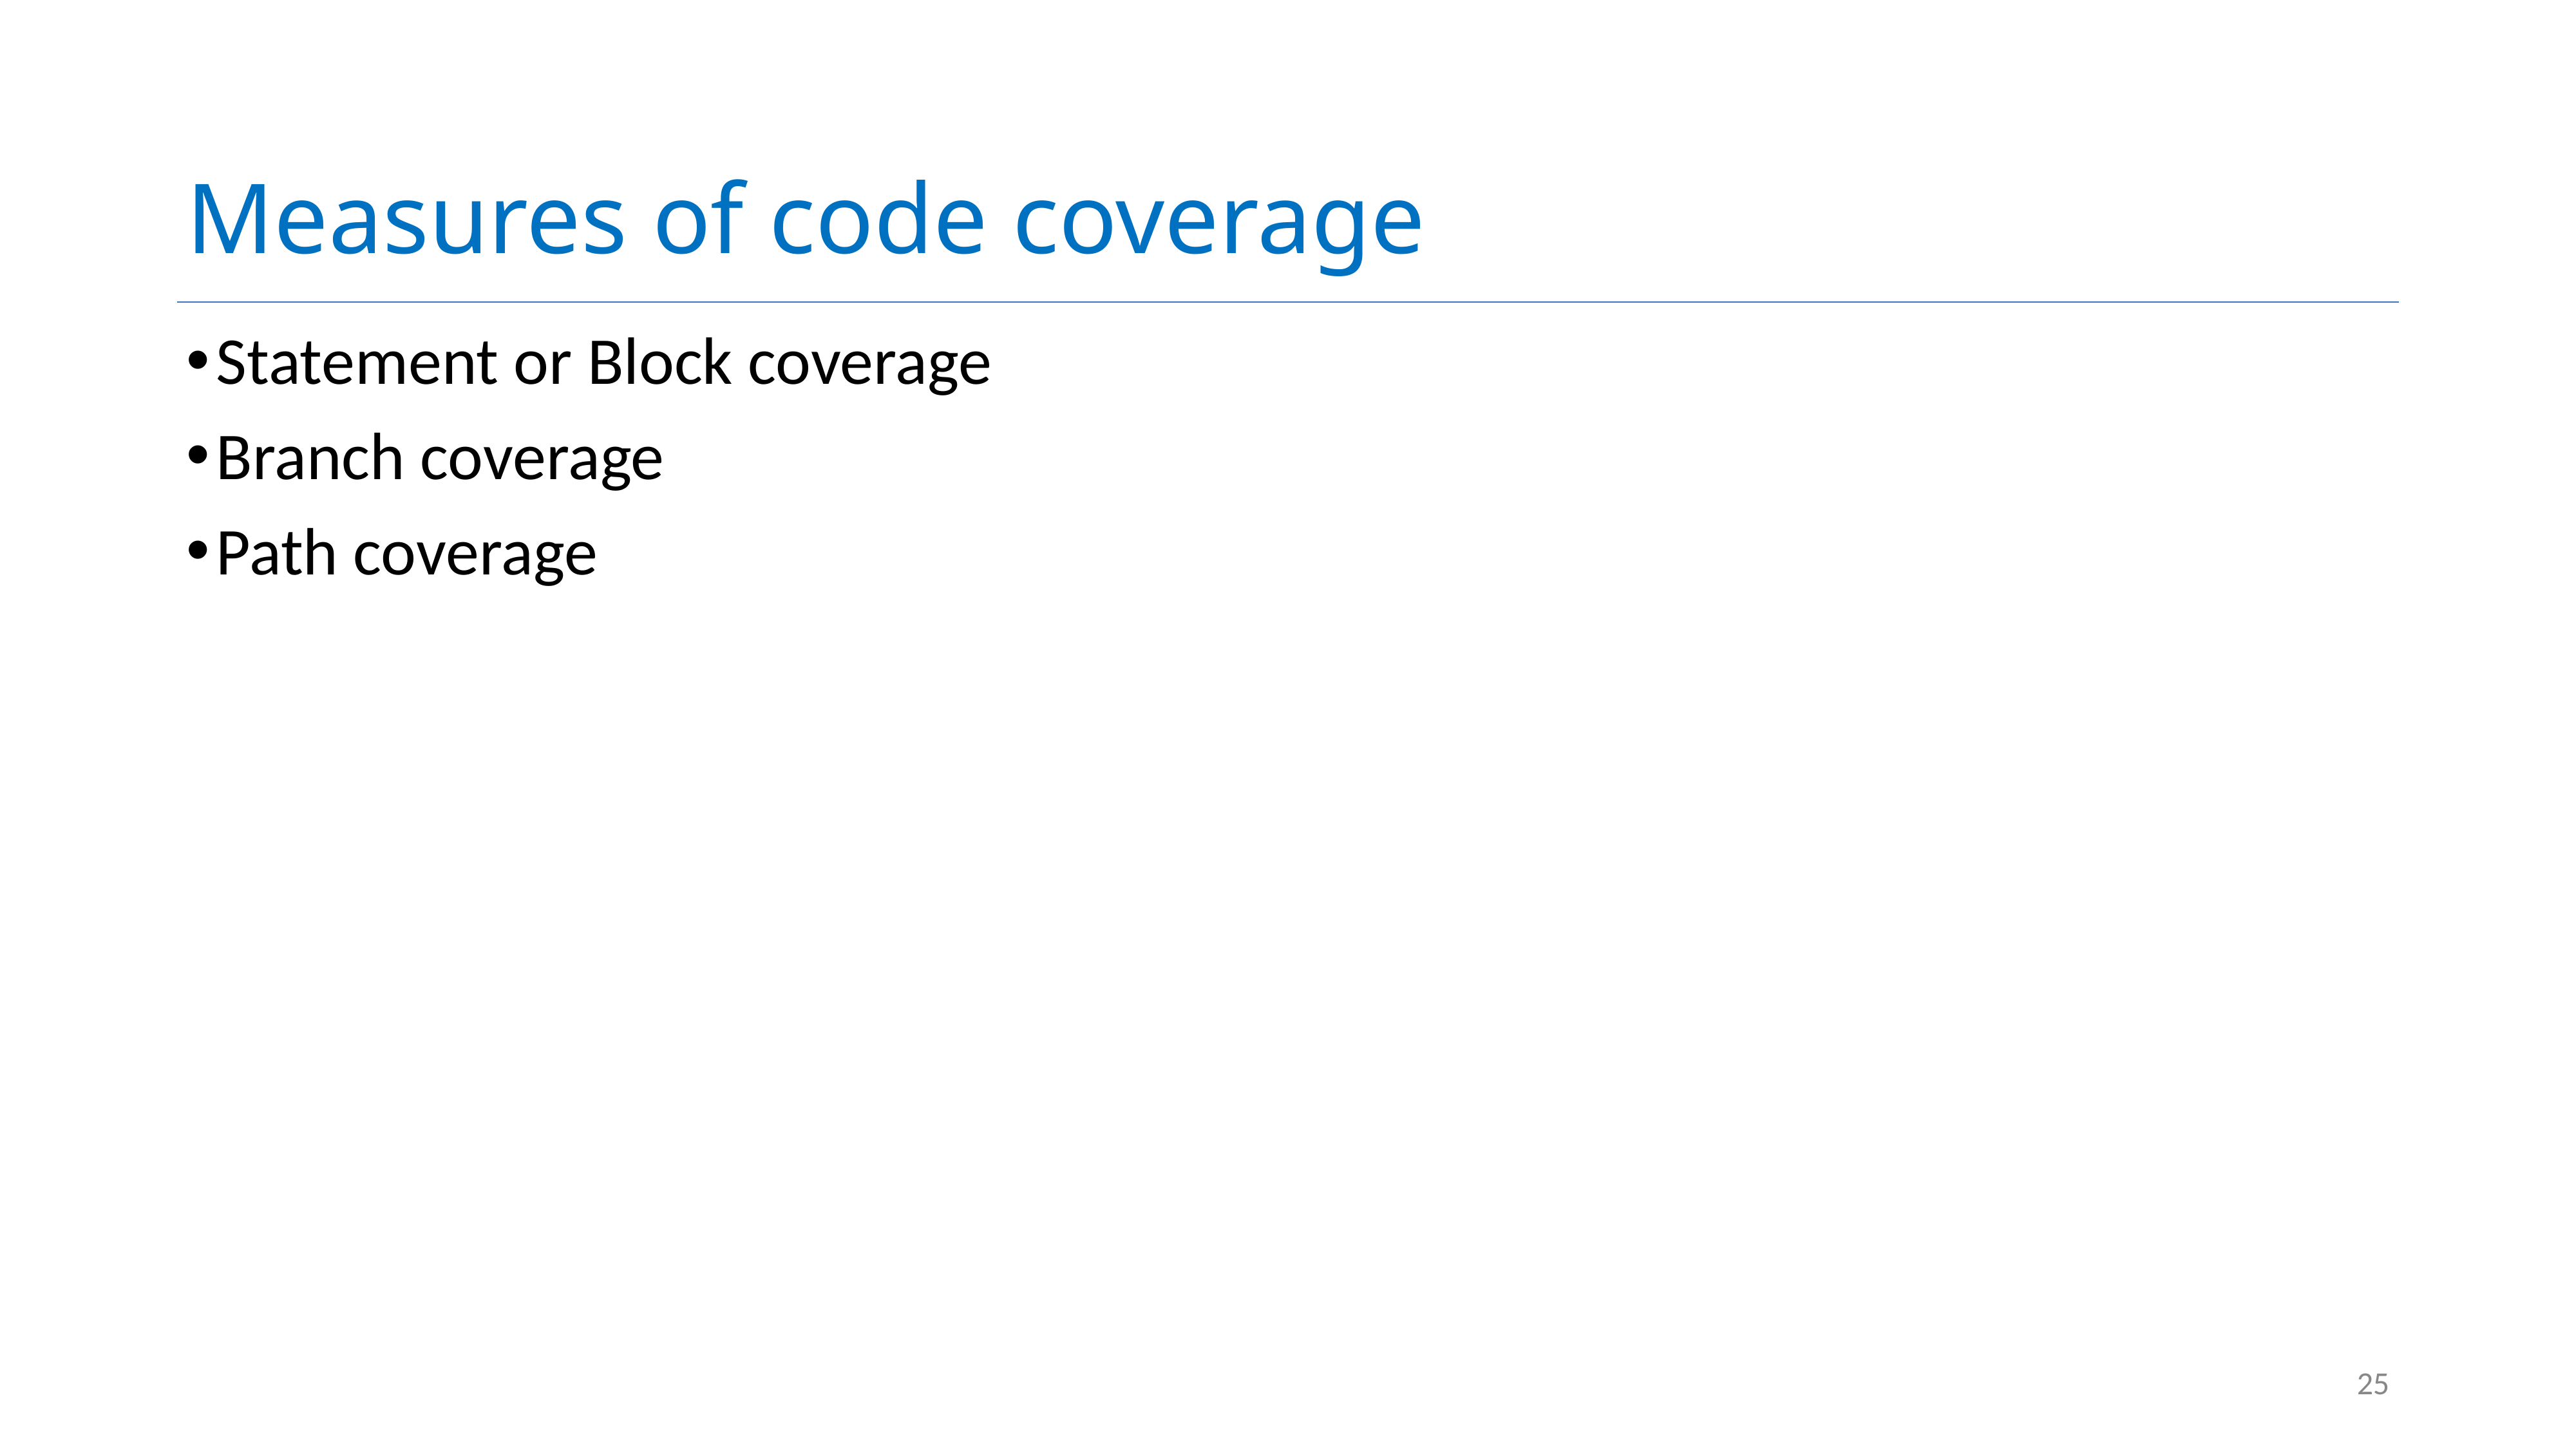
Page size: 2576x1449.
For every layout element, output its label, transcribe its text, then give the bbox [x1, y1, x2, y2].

title Measures of code coverage [176, 3, 2400, 285]
slide_number 25 [2344, 1355, 2400, 1408]
list Statement or Block coverage Branch coverage Path coverage [176, 316, 1845, 1238]
